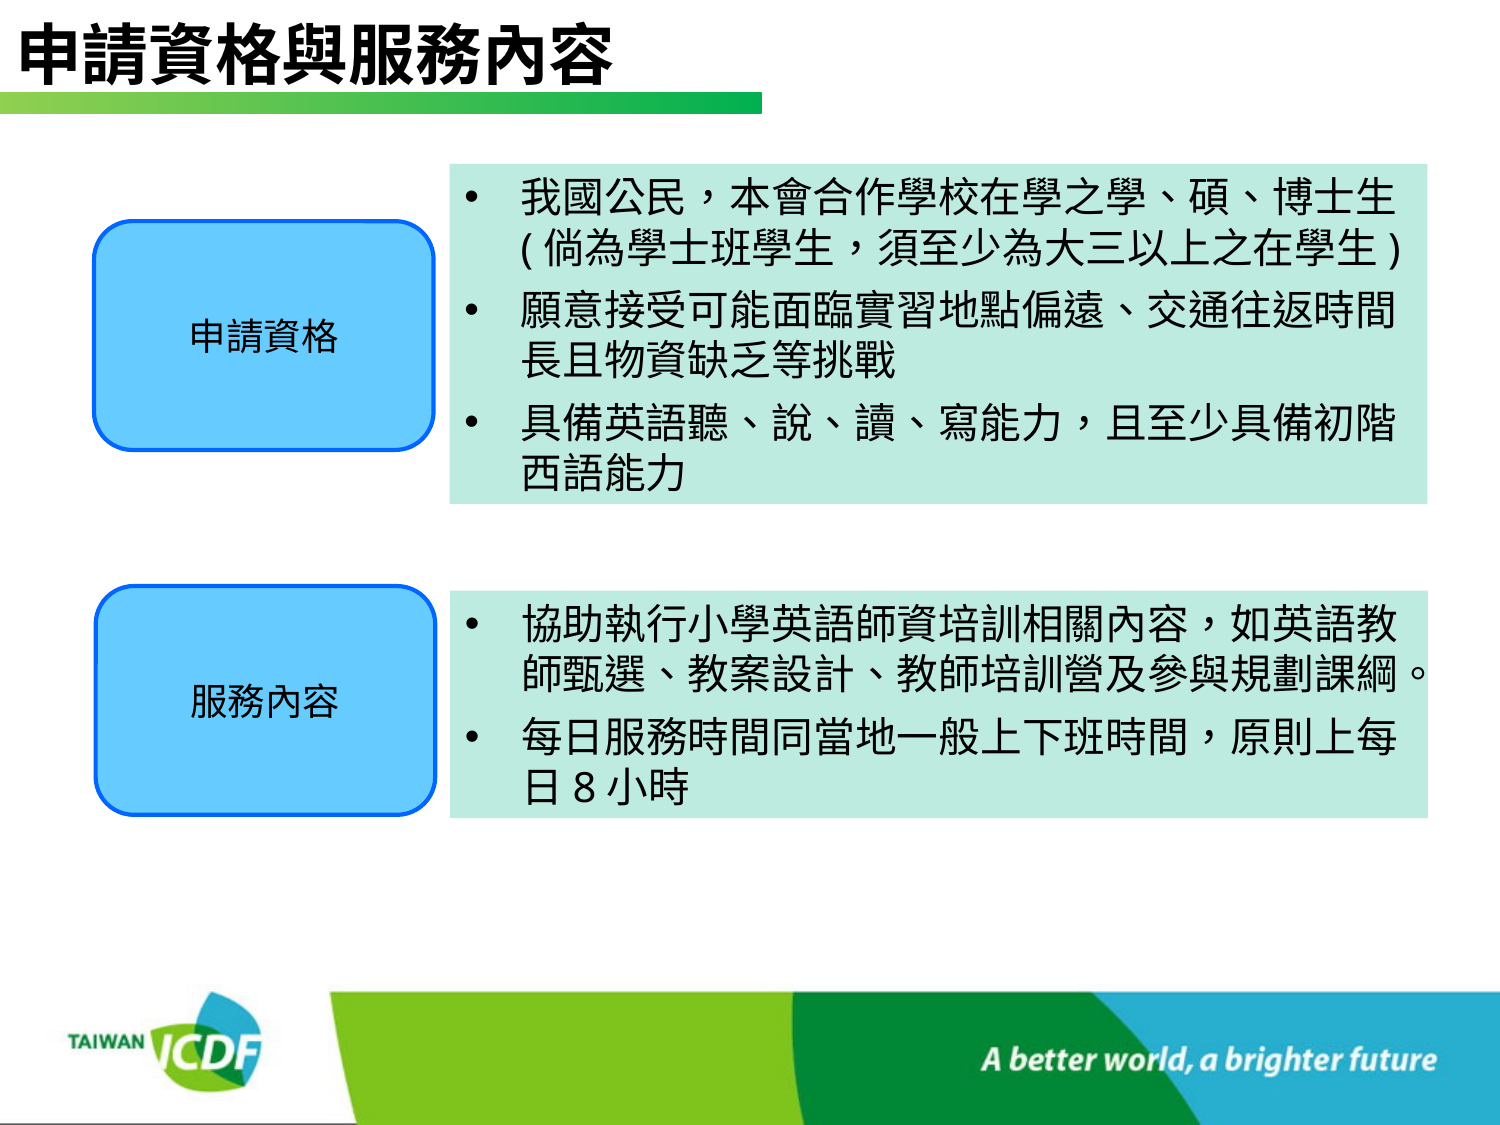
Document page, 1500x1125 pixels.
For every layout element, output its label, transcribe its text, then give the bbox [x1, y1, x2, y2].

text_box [95, 585, 1429, 821]
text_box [93, 163, 1428, 508]
picture [0, 0, 1500, 1125]
text_box [0, 92, 762, 114]
text_box 申請資格與服務內容 [0, 114, 644, 119]
text_box 申請資格與服務內容 [0, 5, 644, 92]
